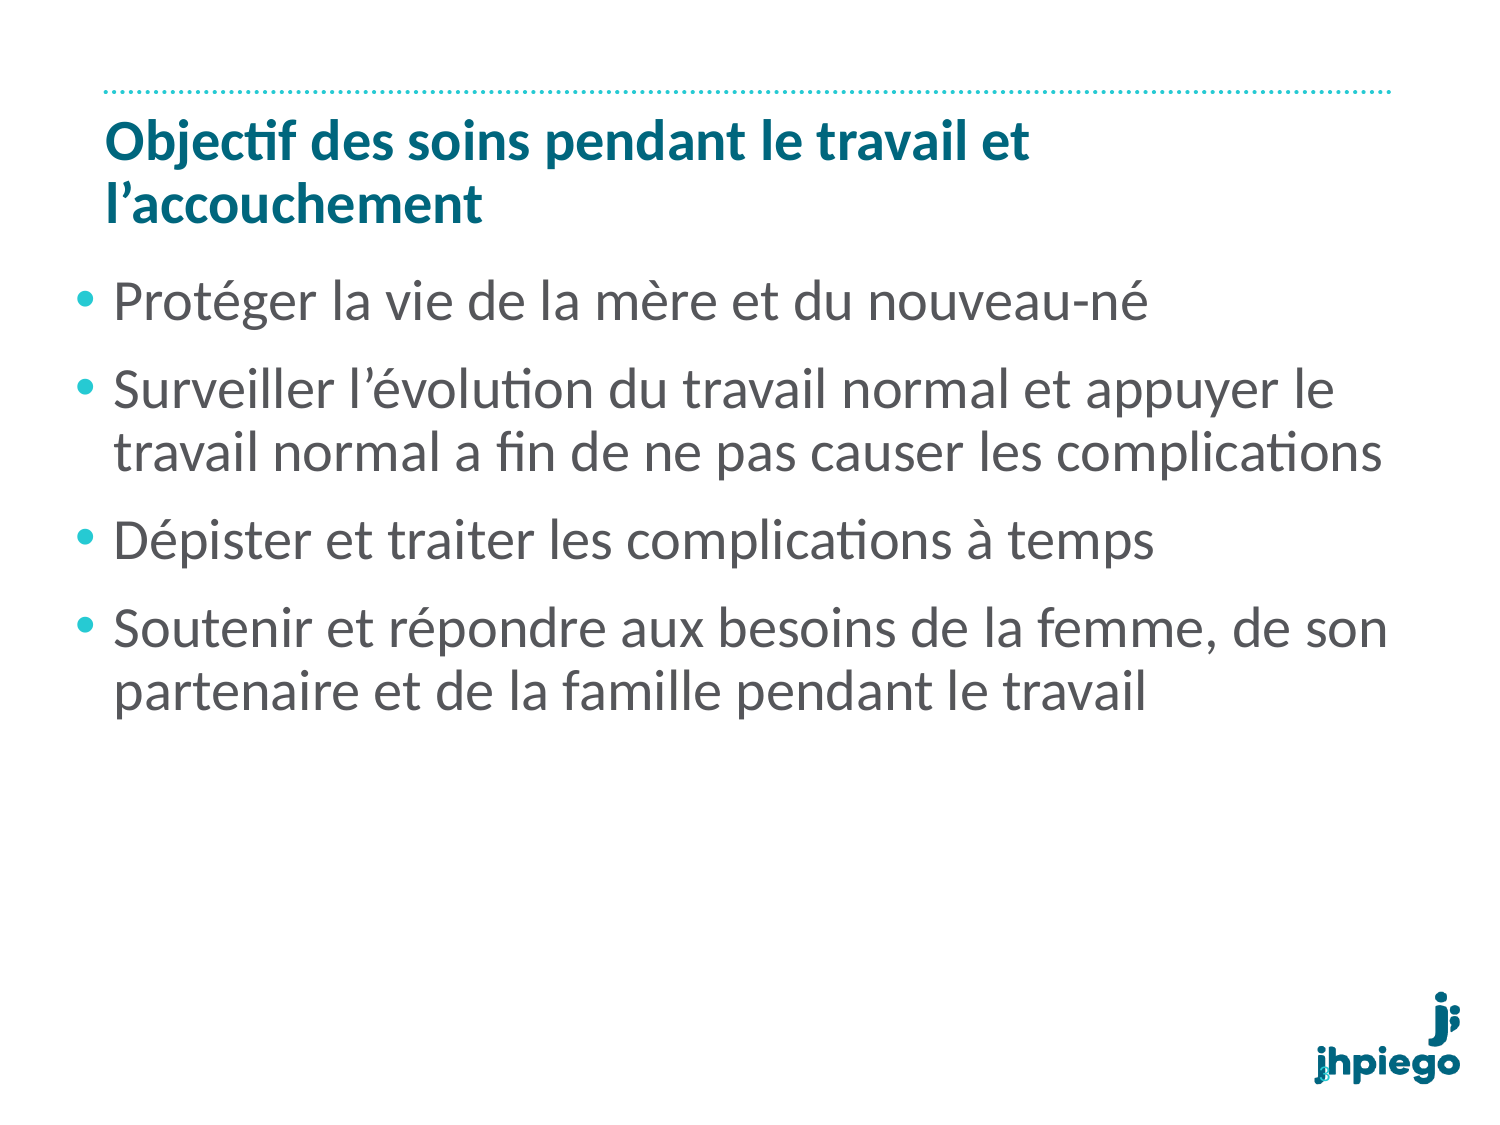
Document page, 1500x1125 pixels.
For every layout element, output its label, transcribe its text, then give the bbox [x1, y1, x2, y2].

slide_number 3 [1149, 1042, 1500, 1103]
title Objectif des soins pendant le travail et l’accouchement [105, 102, 1395, 262]
picture [1313, 991, 1460, 1042]
list Protéger la vie de la mère et du nouveau-né Surveiller l’évolution du travail normal et appuyer le travail normal a fin de ne pas causer les complications Dépister et traiter les complications à temps Soutenir et répondre aux besoins de la femme, de son partenaire et de la famille pendant le travail [75, 262, 1425, 850]
